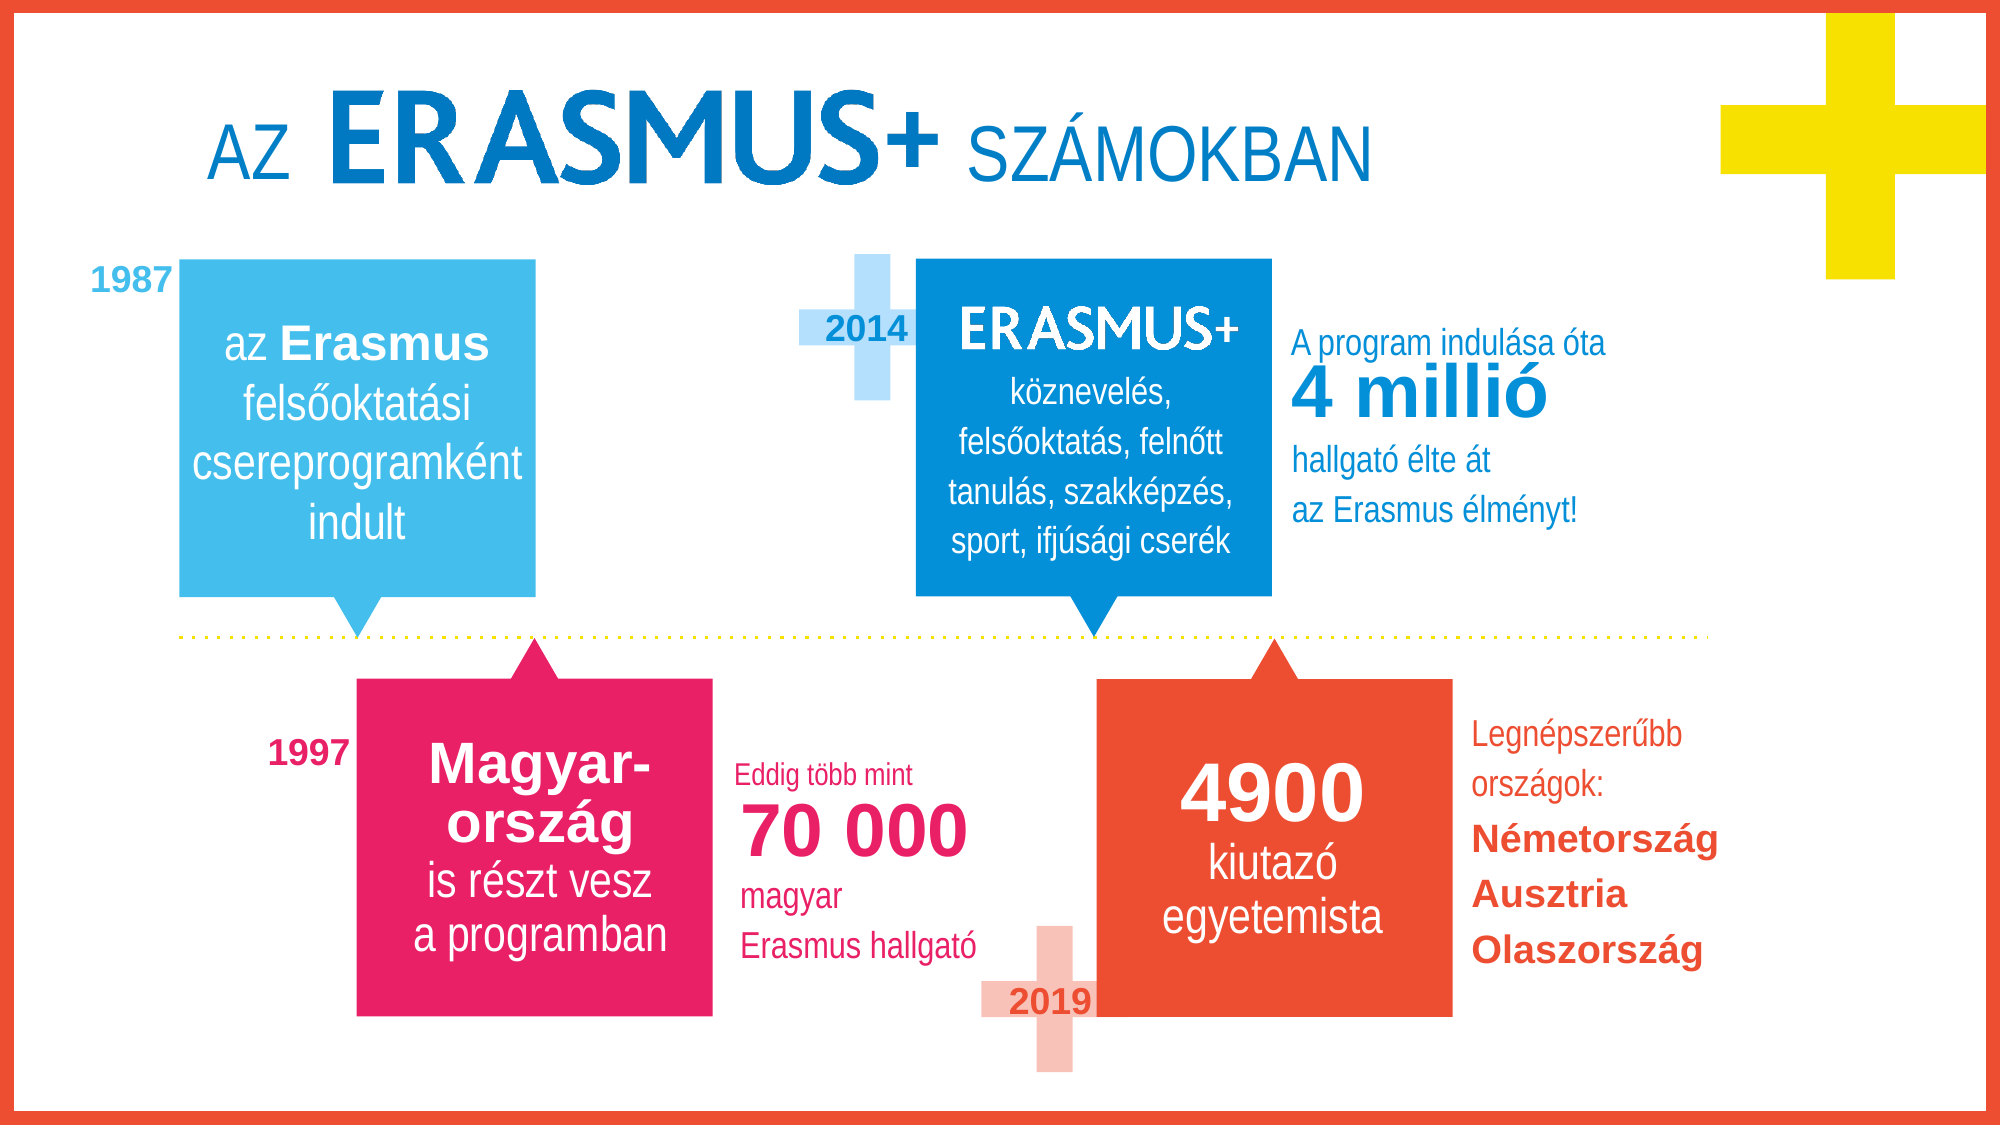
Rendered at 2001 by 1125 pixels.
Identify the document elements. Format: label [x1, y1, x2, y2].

text_box [940, 638, 1820, 1073]
text_box [0, 0, 2000, 1125]
text_box [192, 44, 1612, 266]
text_box [755, 253, 1738, 637]
text_box [21, 259, 536, 638]
text_box [198, 637, 775, 1036]
text_box [719, 725, 1116, 986]
text_box [1720, 0, 2000, 280]
